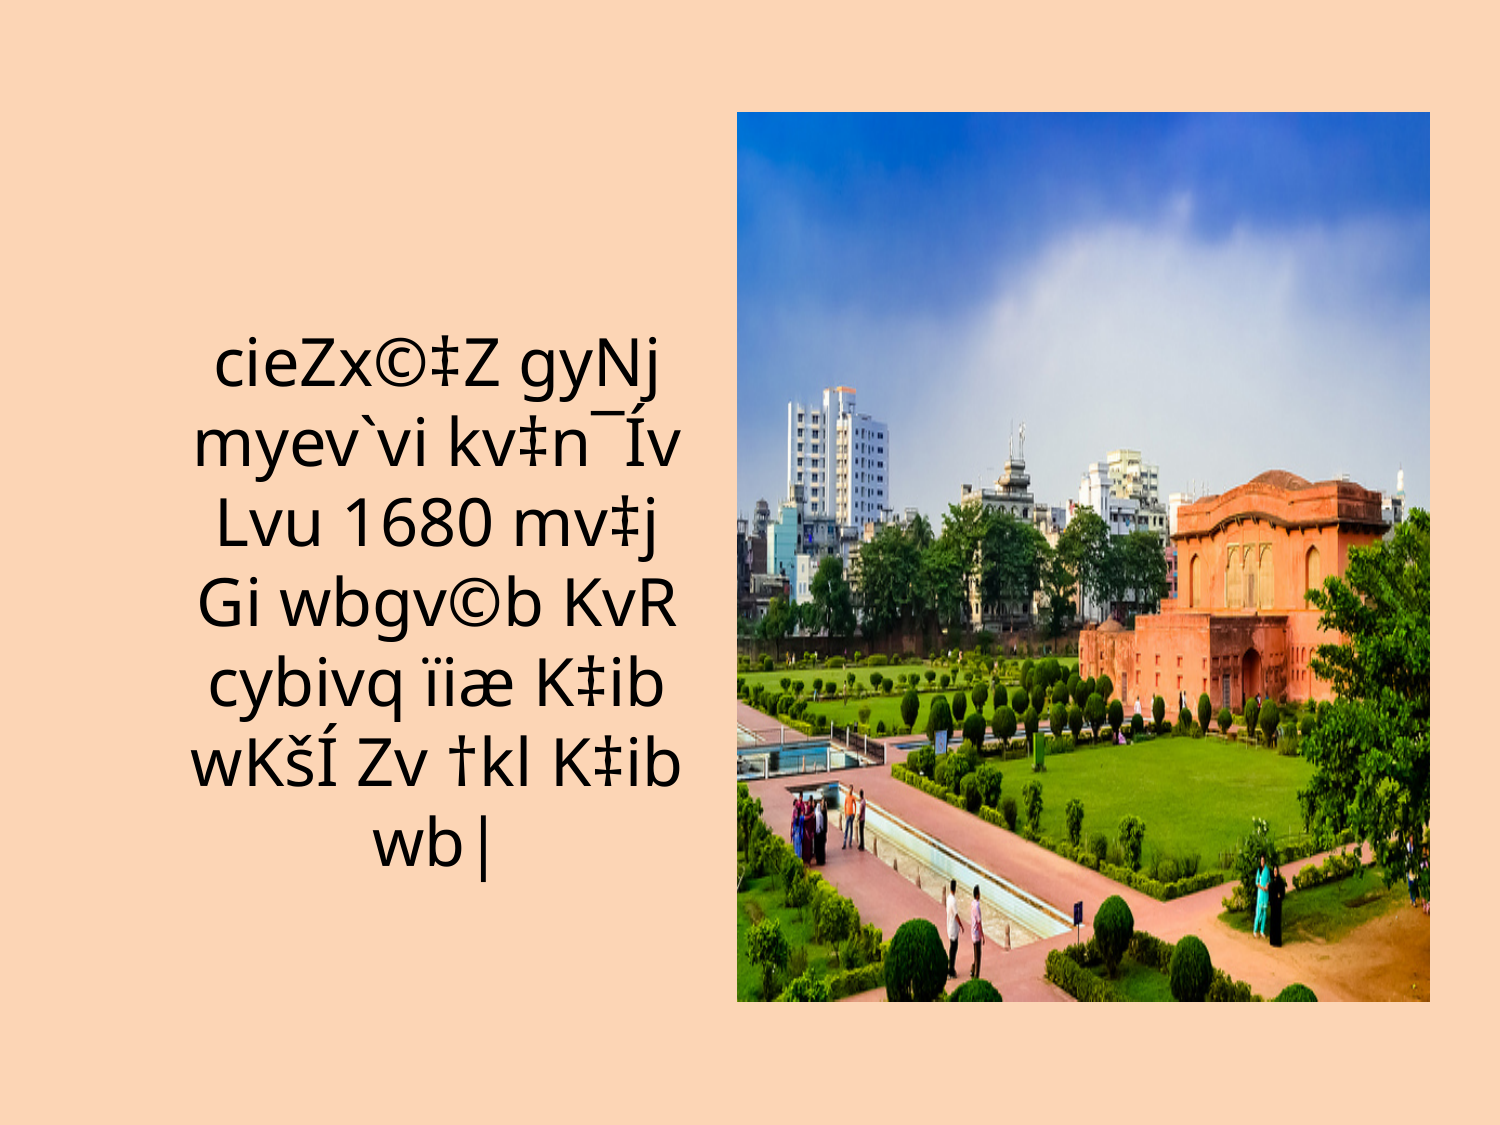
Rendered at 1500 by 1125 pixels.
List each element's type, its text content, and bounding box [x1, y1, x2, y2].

picture [737, 112, 1430, 1003]
subtitle cieZx©‡Z gyNj myev`vi kv‡n¯Ív Lvu 1680 mv‡j Gi wbgv©b KvR cybivq ïiæ K‡ib wKšÍ Zv †kl K‡ib wb| [162, 312, 713, 925]
